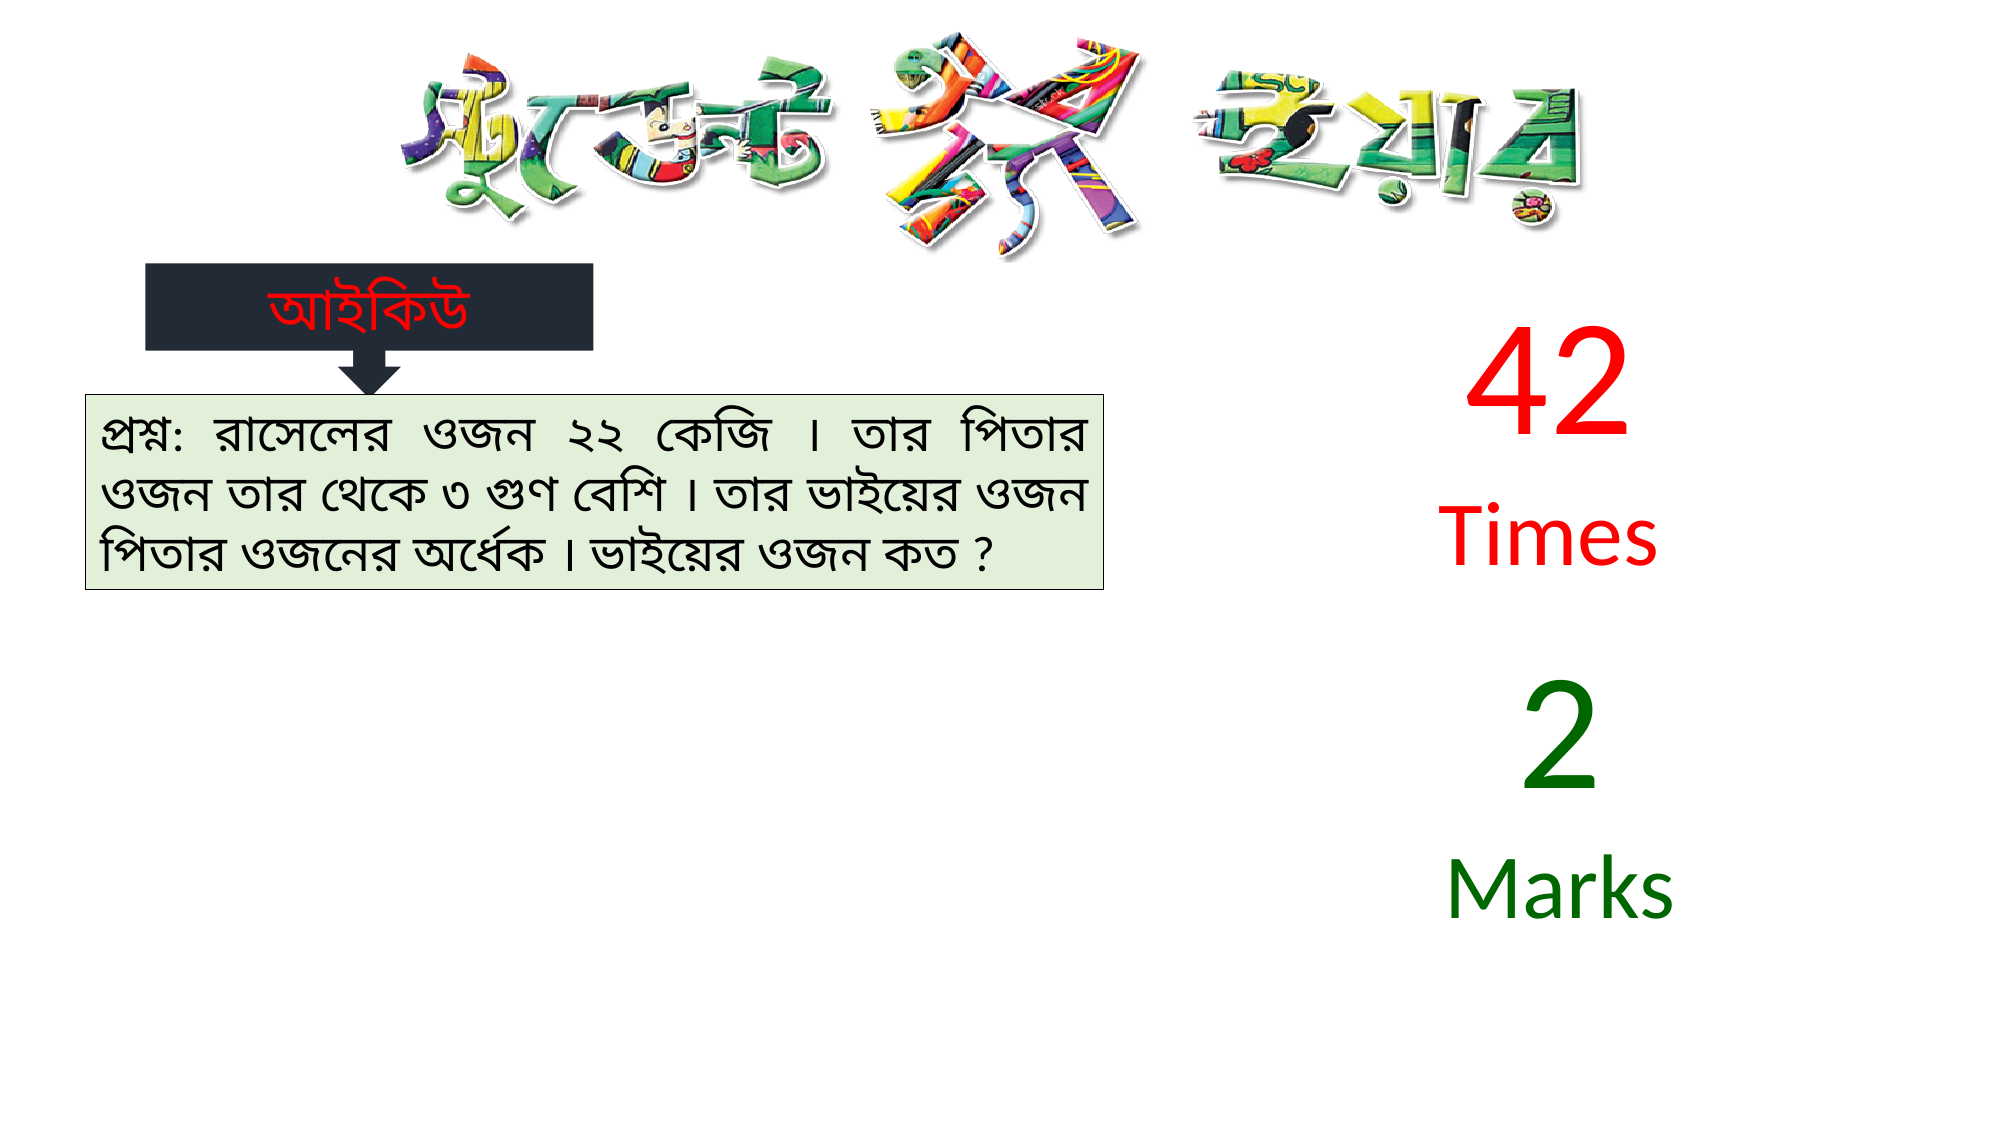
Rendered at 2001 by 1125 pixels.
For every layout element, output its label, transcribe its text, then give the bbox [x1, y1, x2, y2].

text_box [387, 24, 1726, 970]
text_box প্রশ্ন: রাসেলের ওজন ২২ কেজি । তার পিতার ওজন তার থেকে ৩ গুণ বেশি । তার ভাইয়ের ওজন পিতার ওজনের অর্ধেক । ভাইয়ের ওজন কত ? [85, 394, 387, 590]
text_box আইকিউ [143, 261, 387, 394]
